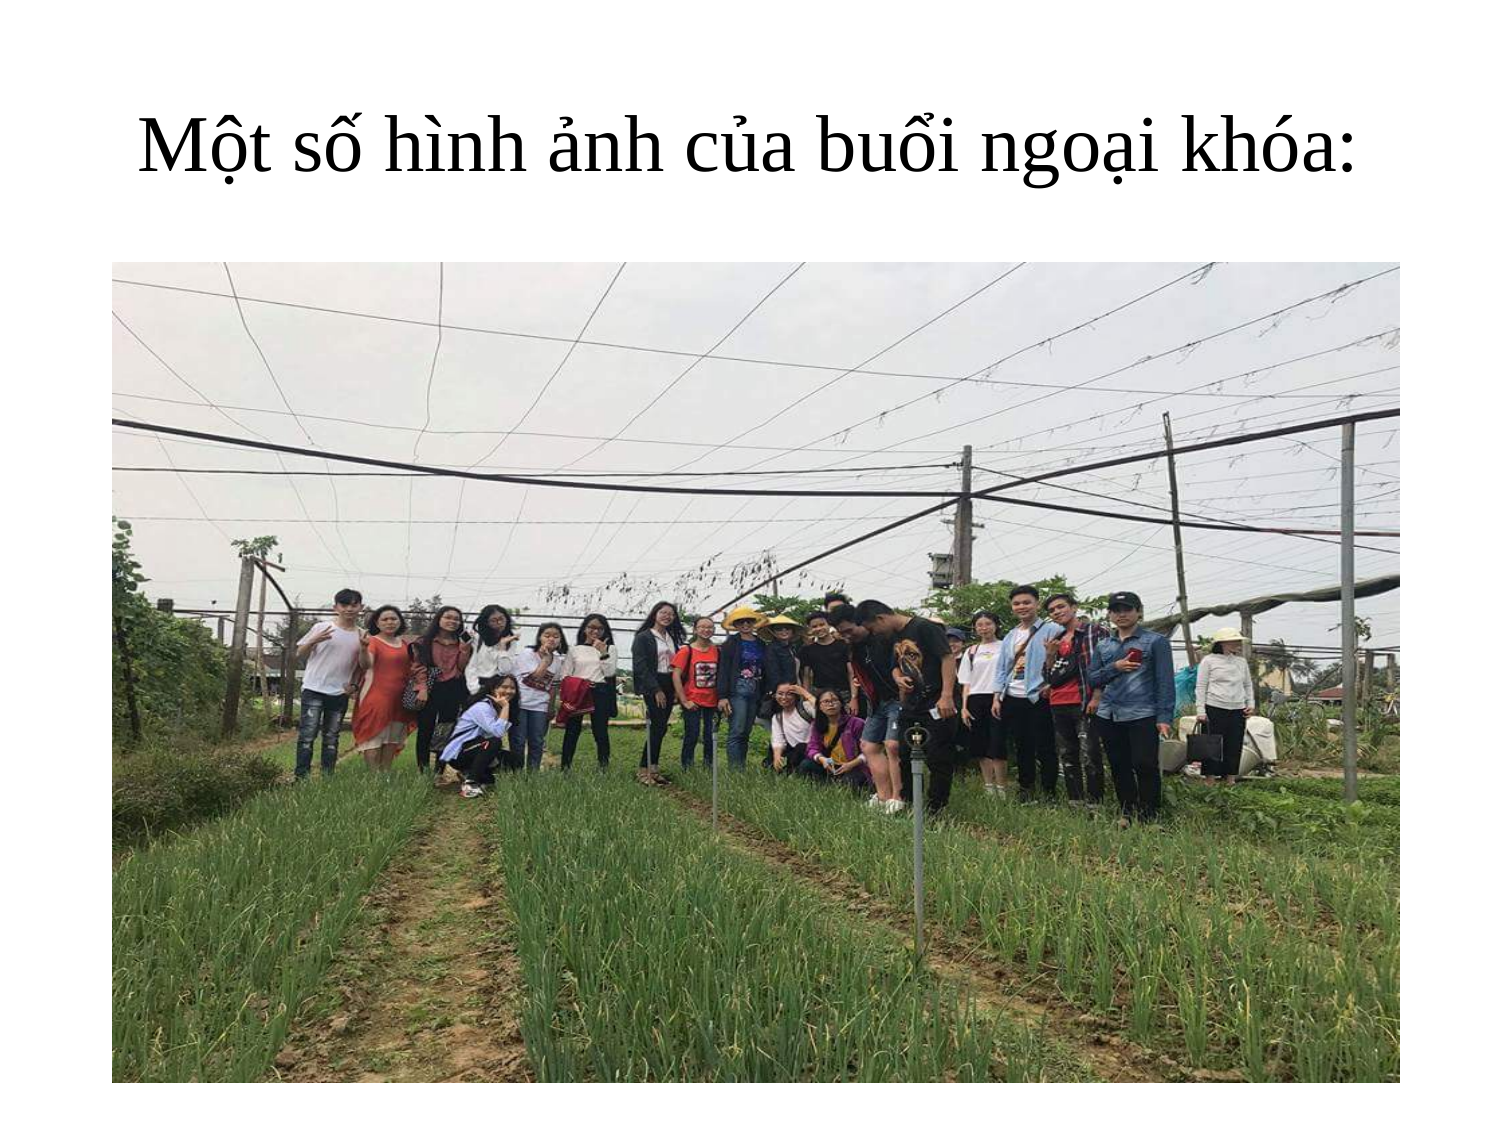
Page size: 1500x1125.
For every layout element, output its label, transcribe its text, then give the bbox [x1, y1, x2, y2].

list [111, 262, 1400, 1083]
title Một số hình ảnh của buổi ngoại khóa: [75, 45, 1425, 233]
